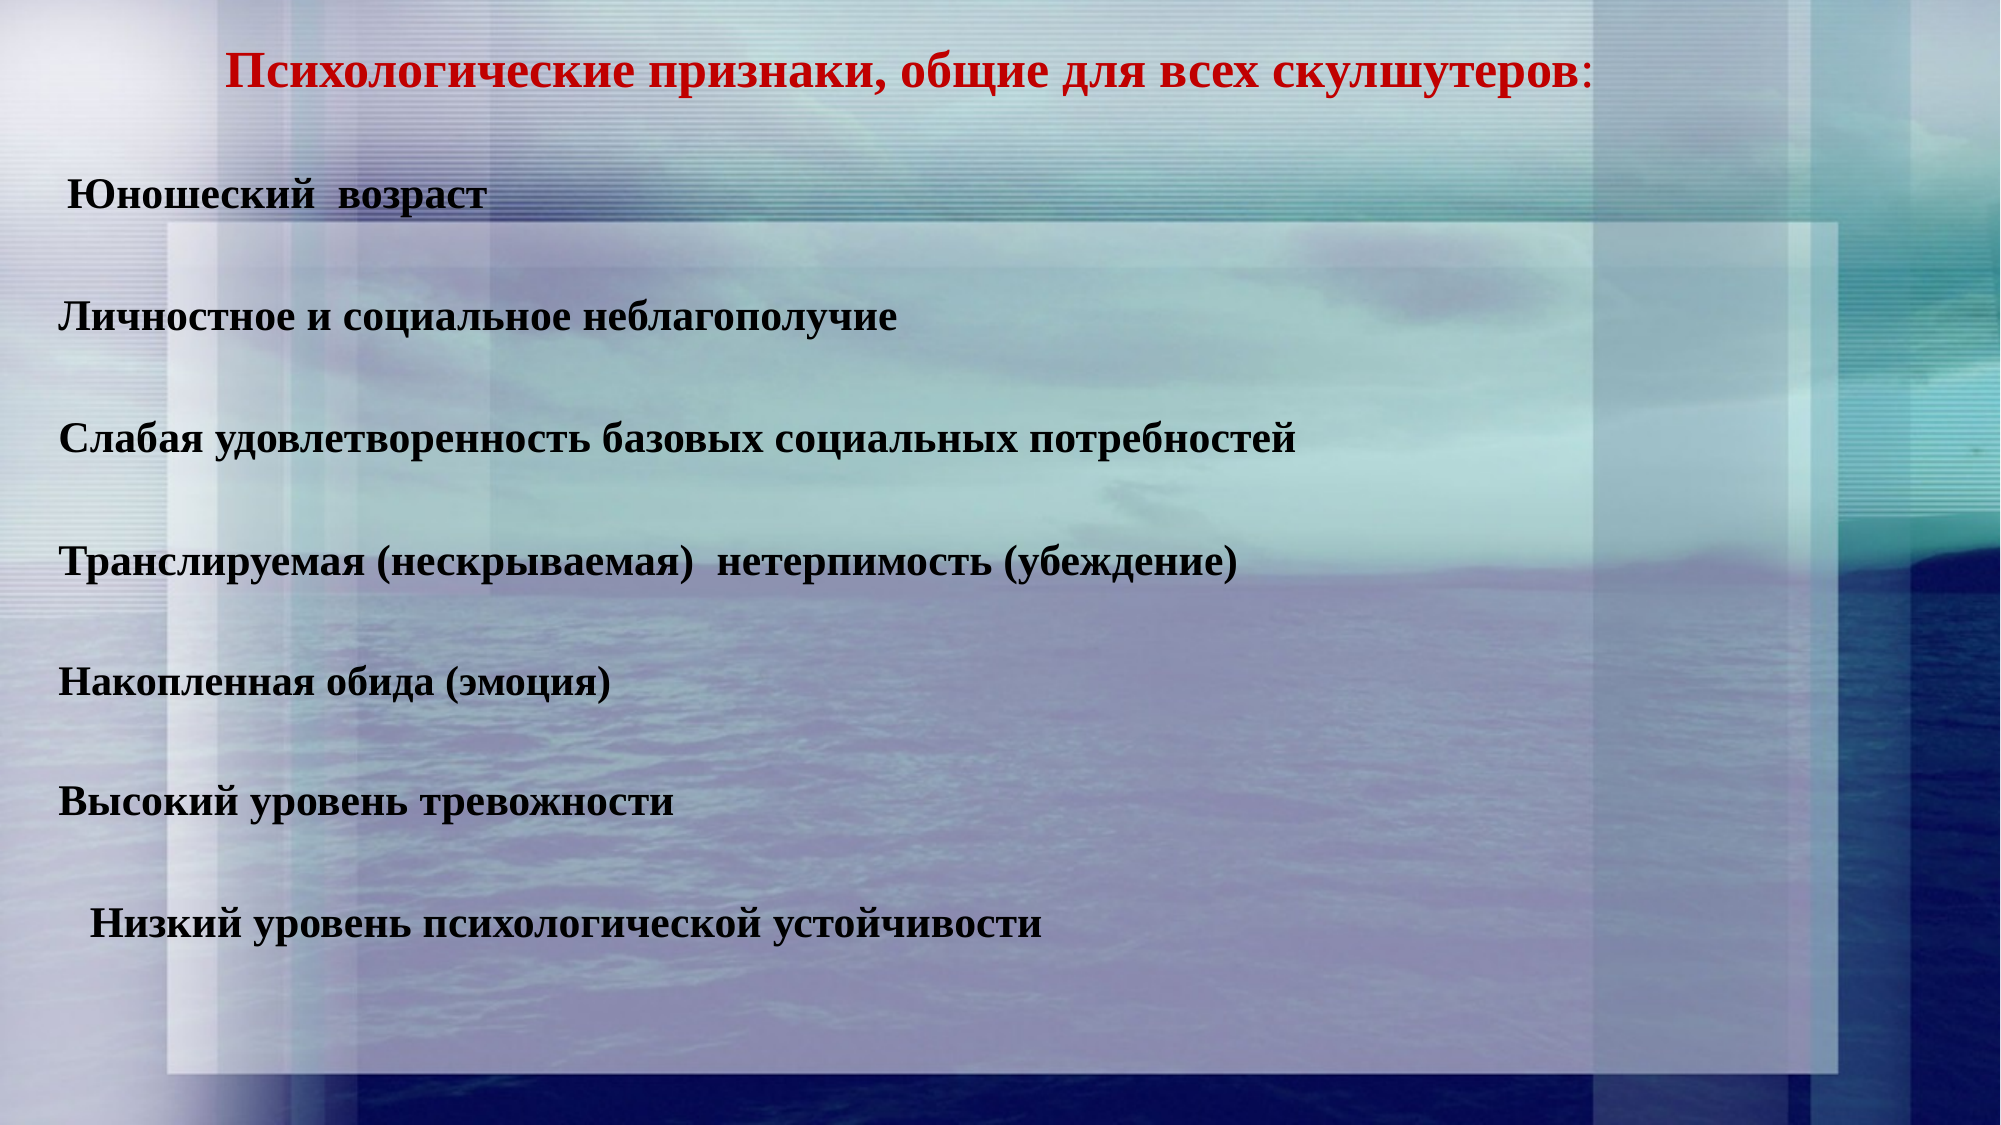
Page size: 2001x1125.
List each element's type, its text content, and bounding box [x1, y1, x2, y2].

text_box Психологические признаки, общие для всех скулшутеров: [137, 27, 1762, 106]
list Юношеский возраст Личностное и социальное неблагополучие Слабая удовлетворенность базовых социальных потребностей Транслируемая (нескрываемая) нетерпимость (убеждение) Накопленная обида (эмоция) Высокий уровень тревожности Низкий уровень психологической устойчивости [38, 157, 1972, 1052]
picture [0, 0, 2001, 1125]
